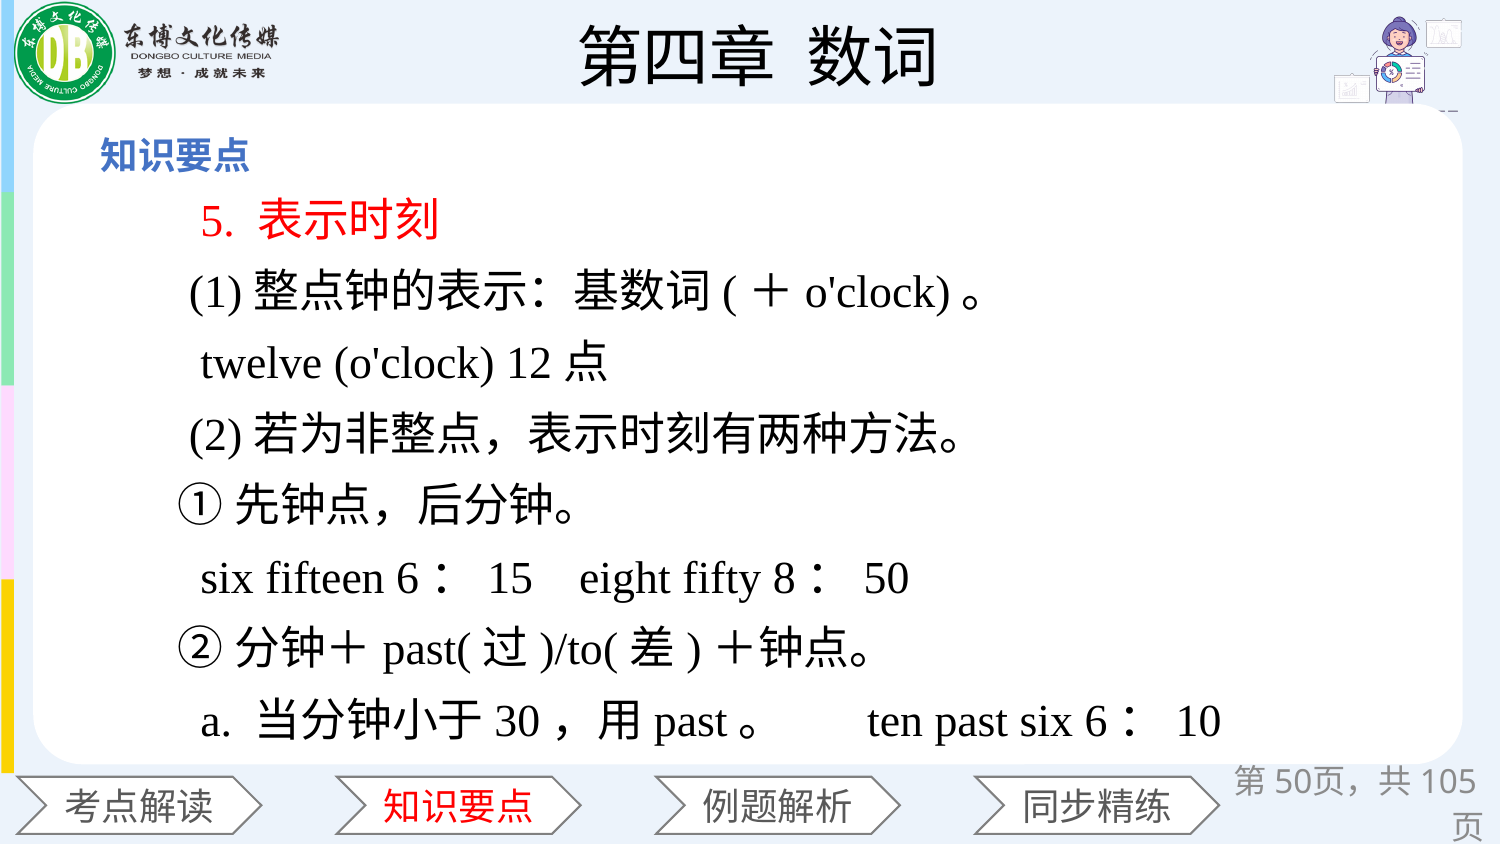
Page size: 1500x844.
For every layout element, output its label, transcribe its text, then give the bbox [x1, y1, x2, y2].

picture [14, 1, 280, 104]
slide_number 第页，共105页 [1195, 780, 1500, 826]
picture [1312, 0, 1487, 131]
text_box 5. 表示时刻 (1)整点钟的表示：基数词(＋o'clock)。 twelve (o'clock) 12点 (2)若为非整点，表示时刻有两种方法。 ①先钟点，后分钟。 six fifteen 6：15 eight fifty 8：50 ②分钟＋past(过)/to(差)＋钟点。 a. 当分钟小于30，用past。 ten past six 6：10 [70, 166, 1442, 766]
